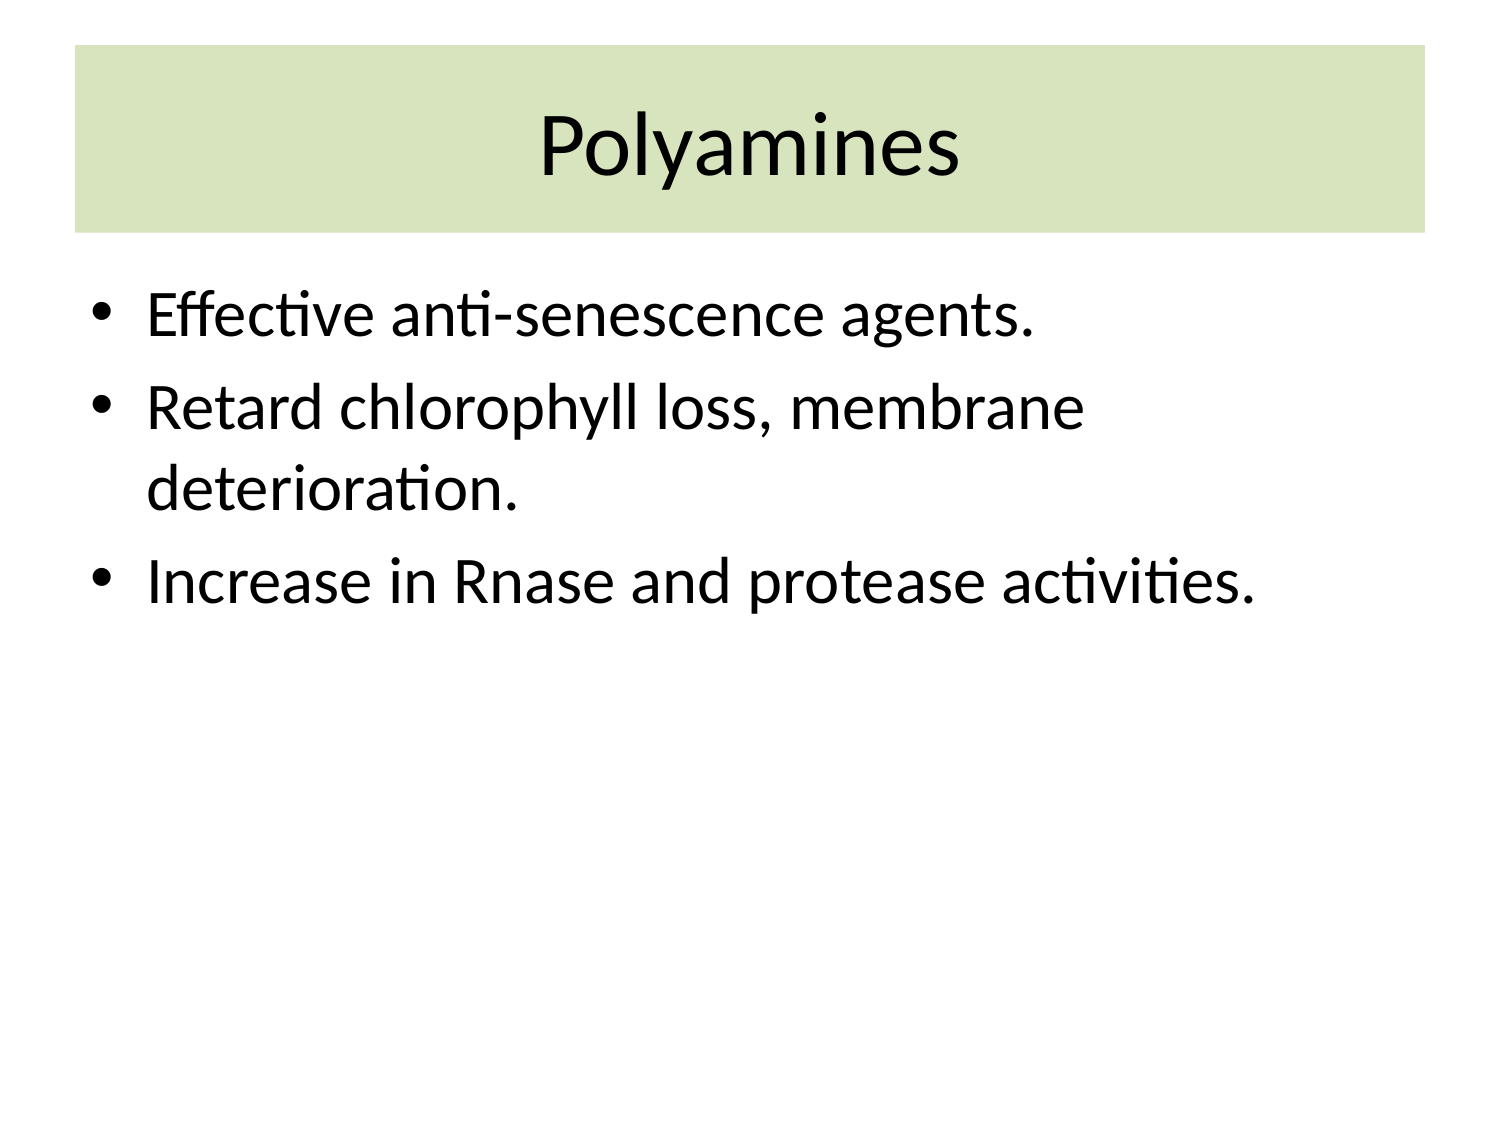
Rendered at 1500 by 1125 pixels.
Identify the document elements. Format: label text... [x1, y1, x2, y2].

title Polyamines [75, 45, 1425, 233]
list Effective anti-senescence agents. Retard chlorophyll loss, membrane deterioration. Increase in Rnase and protease activities. [75, 262, 1425, 1005]
